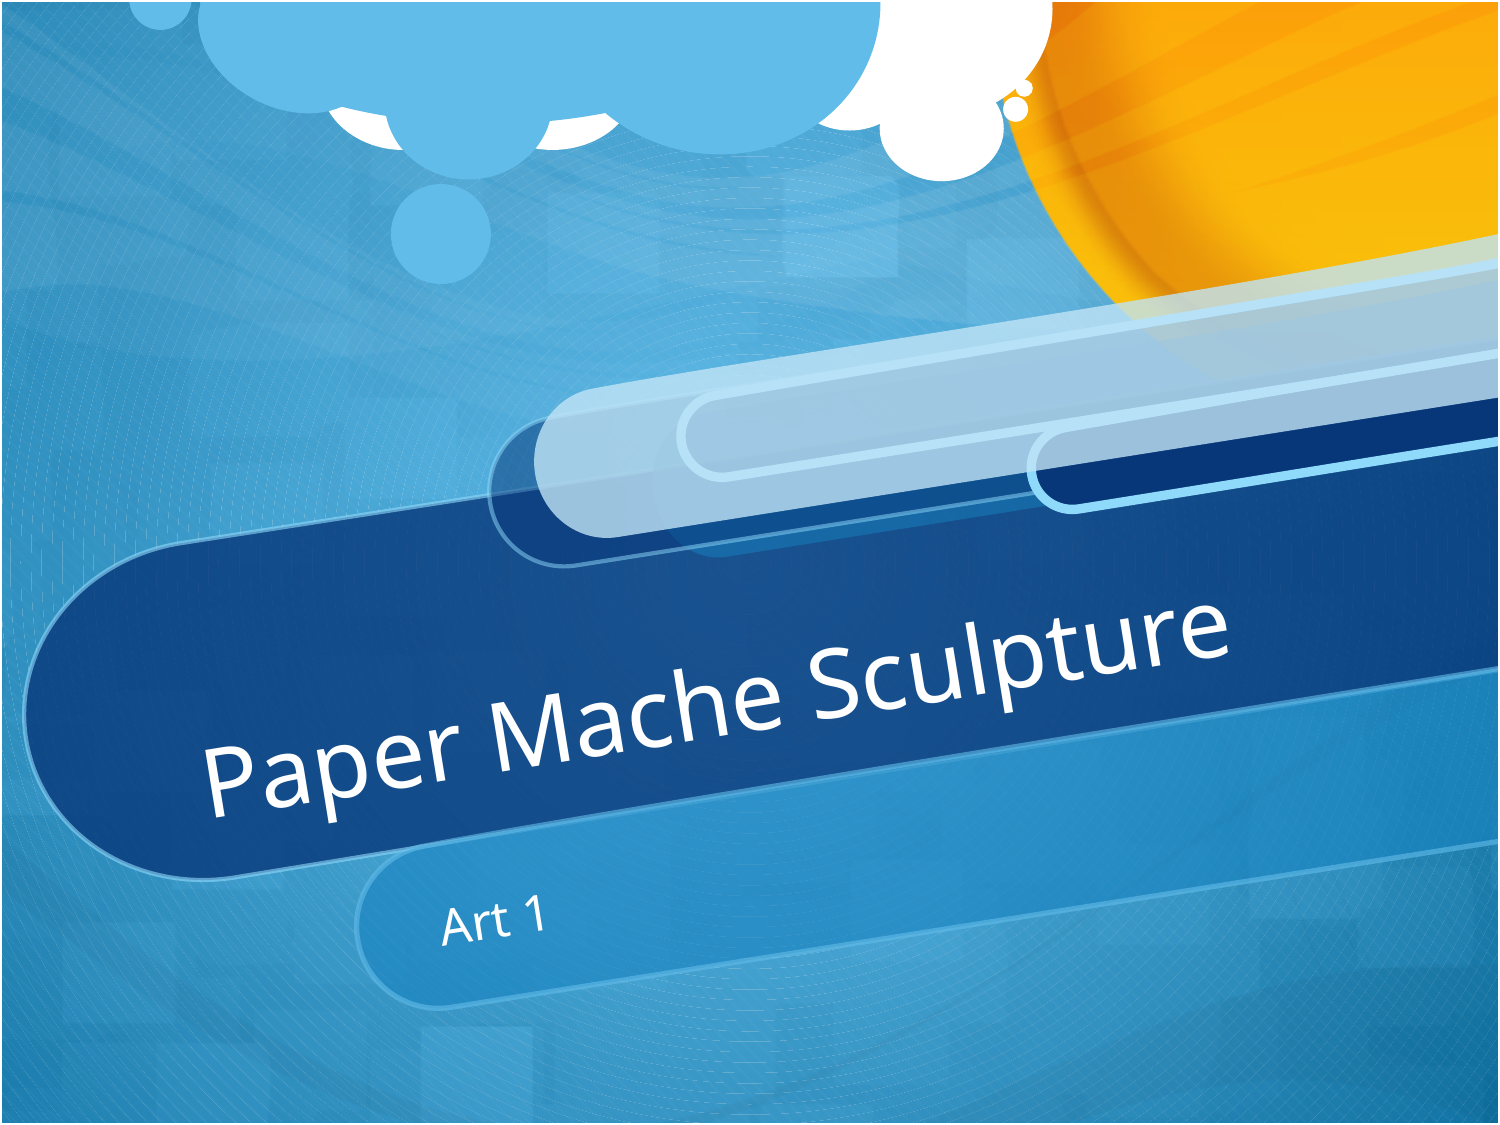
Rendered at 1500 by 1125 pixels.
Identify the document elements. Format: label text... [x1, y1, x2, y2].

picture [360, 673, 1498, 1005]
subtitle Art 1 [413, 690, 1474, 1003]
title Paper Mache Sculpture [154, 387, 1420, 849]
picture [2, 2, 1498, 1123]
